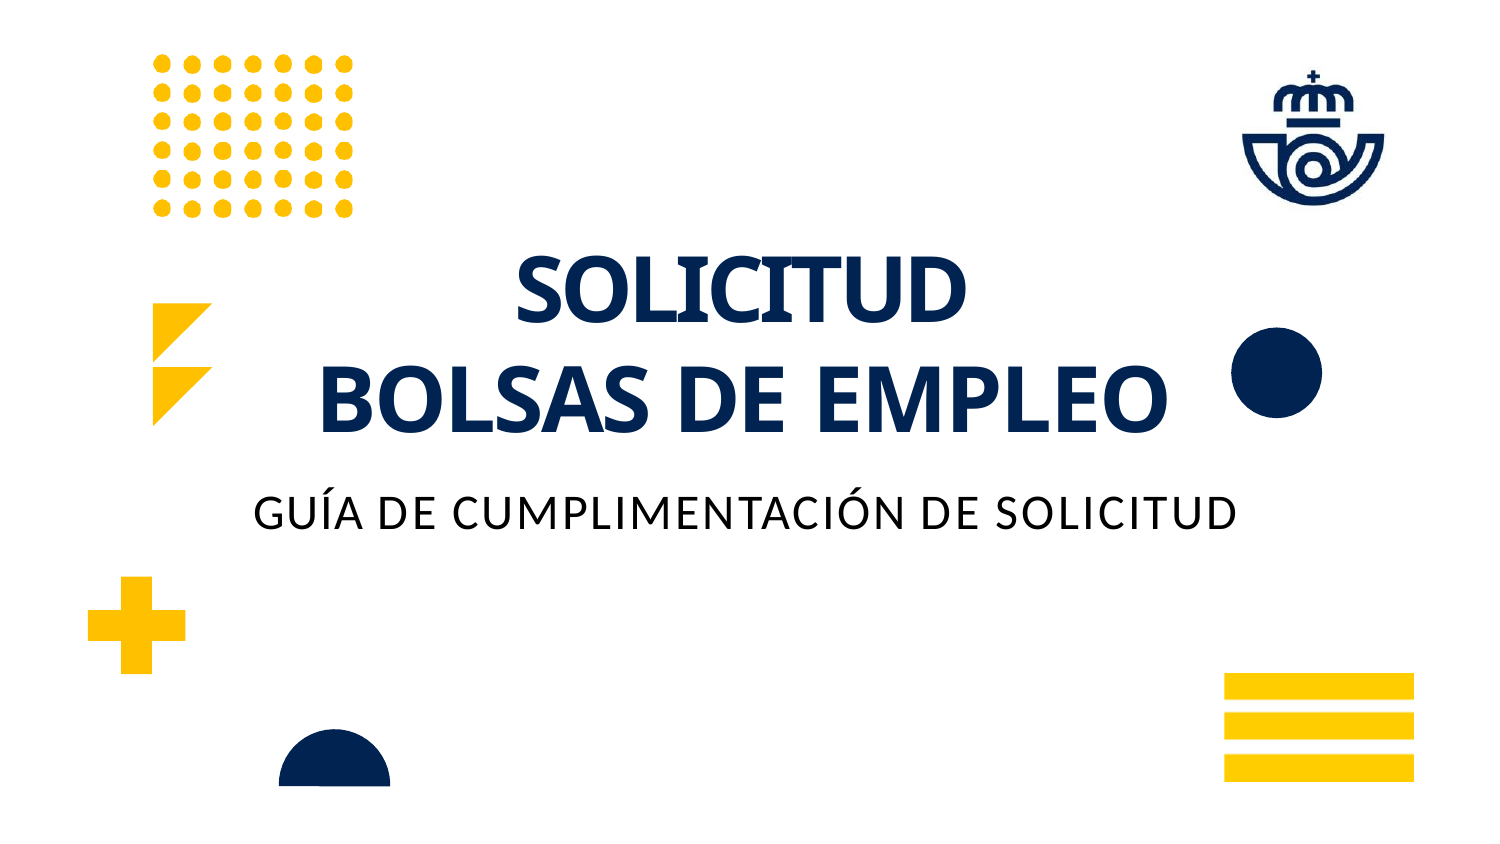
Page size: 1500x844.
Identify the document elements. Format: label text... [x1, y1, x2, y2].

text_box [213, 199, 232, 218]
text_box [335, 170, 353, 189]
text_box [183, 171, 201, 189]
text_box GUÍA DE CUMPLIMENTACIÓN DE SOLICITUD [251, 477, 1249, 540]
text_box [335, 112, 353, 131]
text_box [87, 576, 186, 675]
text_box [183, 55, 201, 74]
text_box [213, 142, 232, 160]
text_box [274, 112, 292, 130]
text_box [244, 55, 262, 73]
text_box [153, 54, 171, 73]
text_box [183, 113, 201, 131]
text_box [153, 112, 171, 130]
text_box [183, 200, 201, 218]
text_box [274, 199, 292, 217]
text_box [213, 170, 232, 189]
text_box [1231, 327, 1323, 419]
text_box [244, 199, 262, 218]
text_box [183, 84, 201, 103]
text_box [304, 142, 323, 161]
text_box [335, 142, 353, 160]
text_box [274, 170, 292, 188]
text_box [152, 303, 213, 363]
text_box [183, 142, 201, 161]
text_box [244, 84, 262, 102]
picture [1224, 673, 1414, 782]
text_box [1241, 66, 1387, 212]
text_box [153, 170, 171, 188]
text_box [335, 55, 353, 73]
title SOLICITUD BOLSAS DE EMPLEO [312, 228, 1187, 452]
text_box [153, 141, 171, 159]
text_box [278, 729, 391, 787]
text_box [244, 170, 262, 189]
text_box [304, 171, 323, 189]
text_box [153, 83, 171, 102]
text_box [213, 84, 232, 102]
text_box [152, 367, 213, 427]
text_box [335, 199, 353, 218]
text_box [335, 84, 353, 102]
text_box [213, 112, 232, 131]
text_box [213, 55, 232, 73]
text_box [274, 141, 292, 159]
text_box [304, 84, 323, 103]
text_box [274, 54, 292, 73]
text_box [304, 55, 323, 74]
text_box [304, 113, 323, 131]
text_box [274, 83, 292, 102]
text_box [304, 200, 323, 218]
text_box [244, 142, 262, 160]
text_box [244, 112, 262, 131]
text_box [153, 199, 171, 217]
